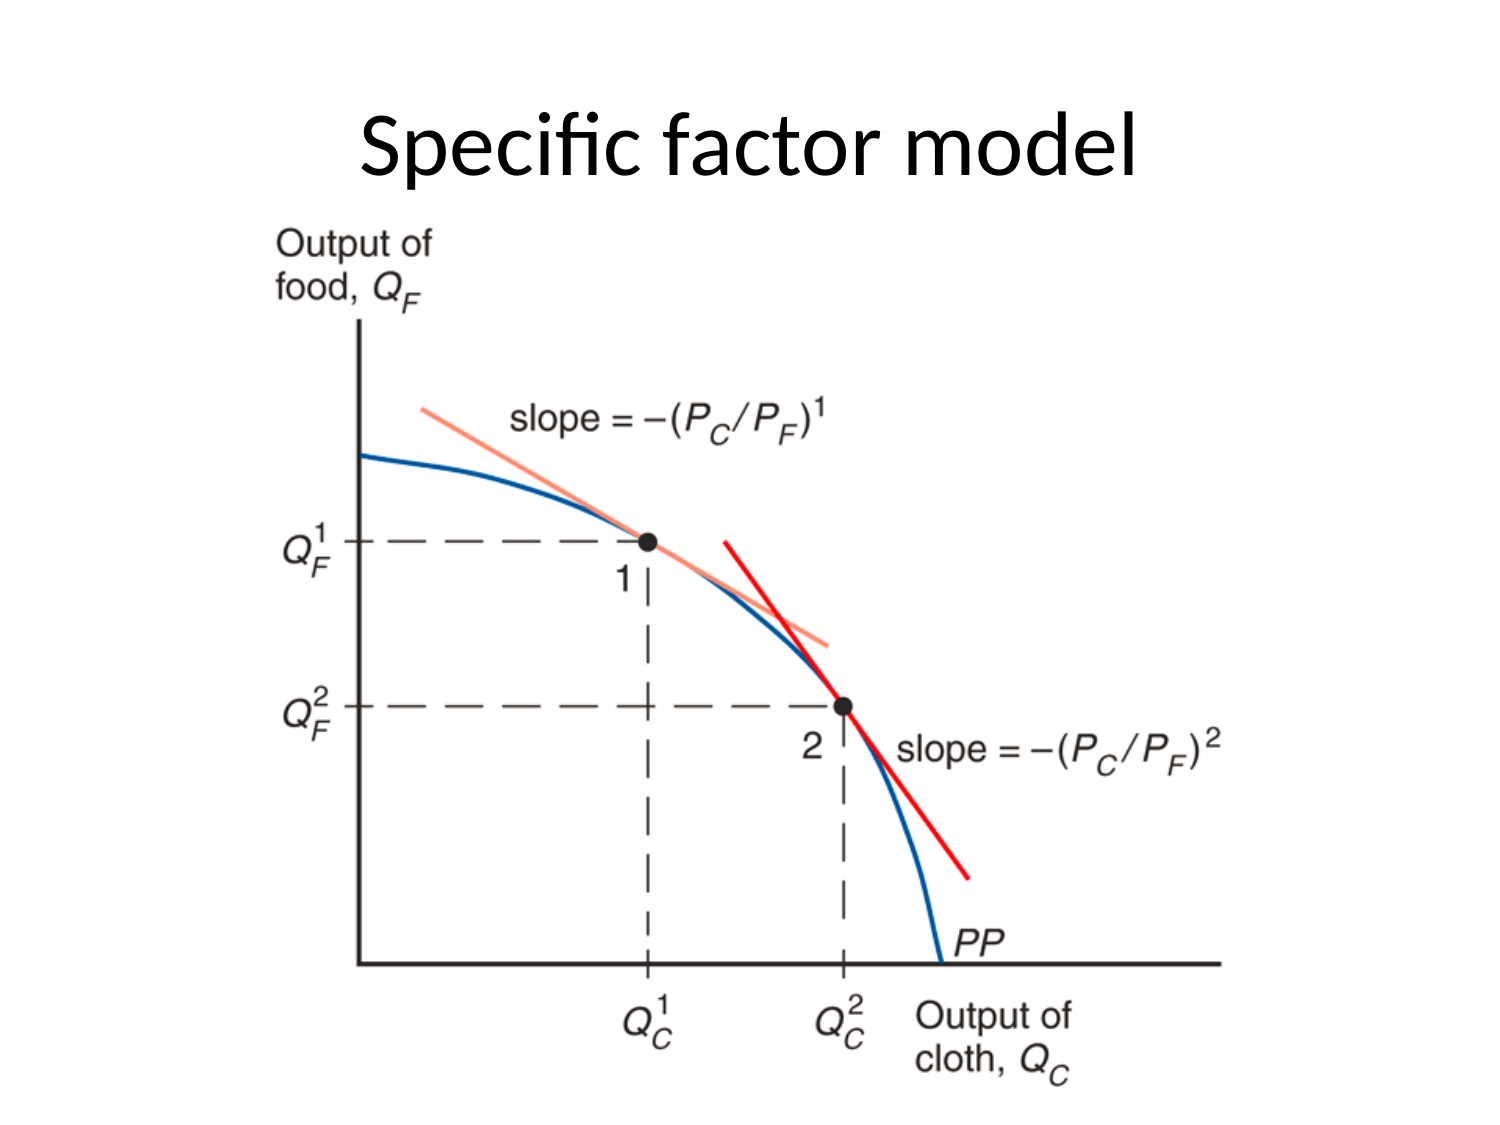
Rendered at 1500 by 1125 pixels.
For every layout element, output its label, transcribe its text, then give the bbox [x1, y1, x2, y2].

title Specific factor model [75, 45, 1425, 233]
picture [248, 195, 1252, 1116]
